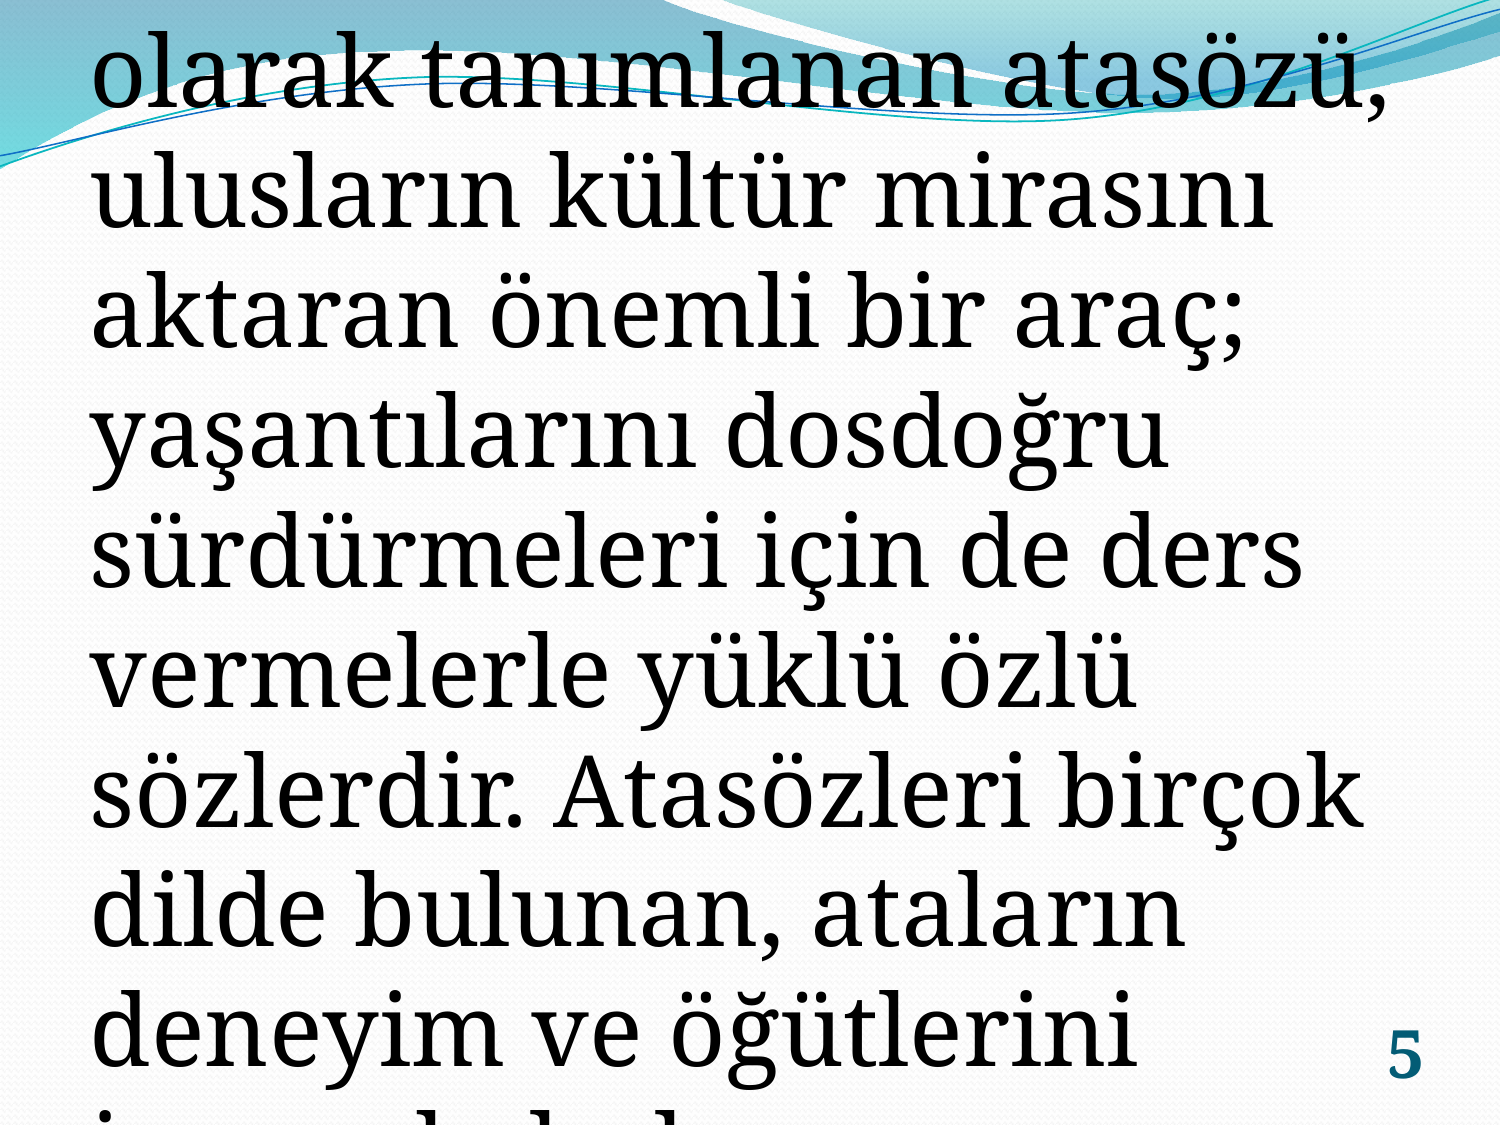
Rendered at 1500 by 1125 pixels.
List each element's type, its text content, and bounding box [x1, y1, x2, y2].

list olarak tanımlanan atasözü, ulusların kültür mirasını aktaran önemli bir araç; yaşantılarını dosdoğru sürdürmeleri için de ders vermelerle yüklü özlü sözlerdir. Atasözleri birçok dilde bulunan, ataların deneyim ve öğütlerini içeren kalıplaşmış sözlerdir. [75, 0, 1425, 1050]
slide_number 5 [1299, 1042, 1425, 1103]
